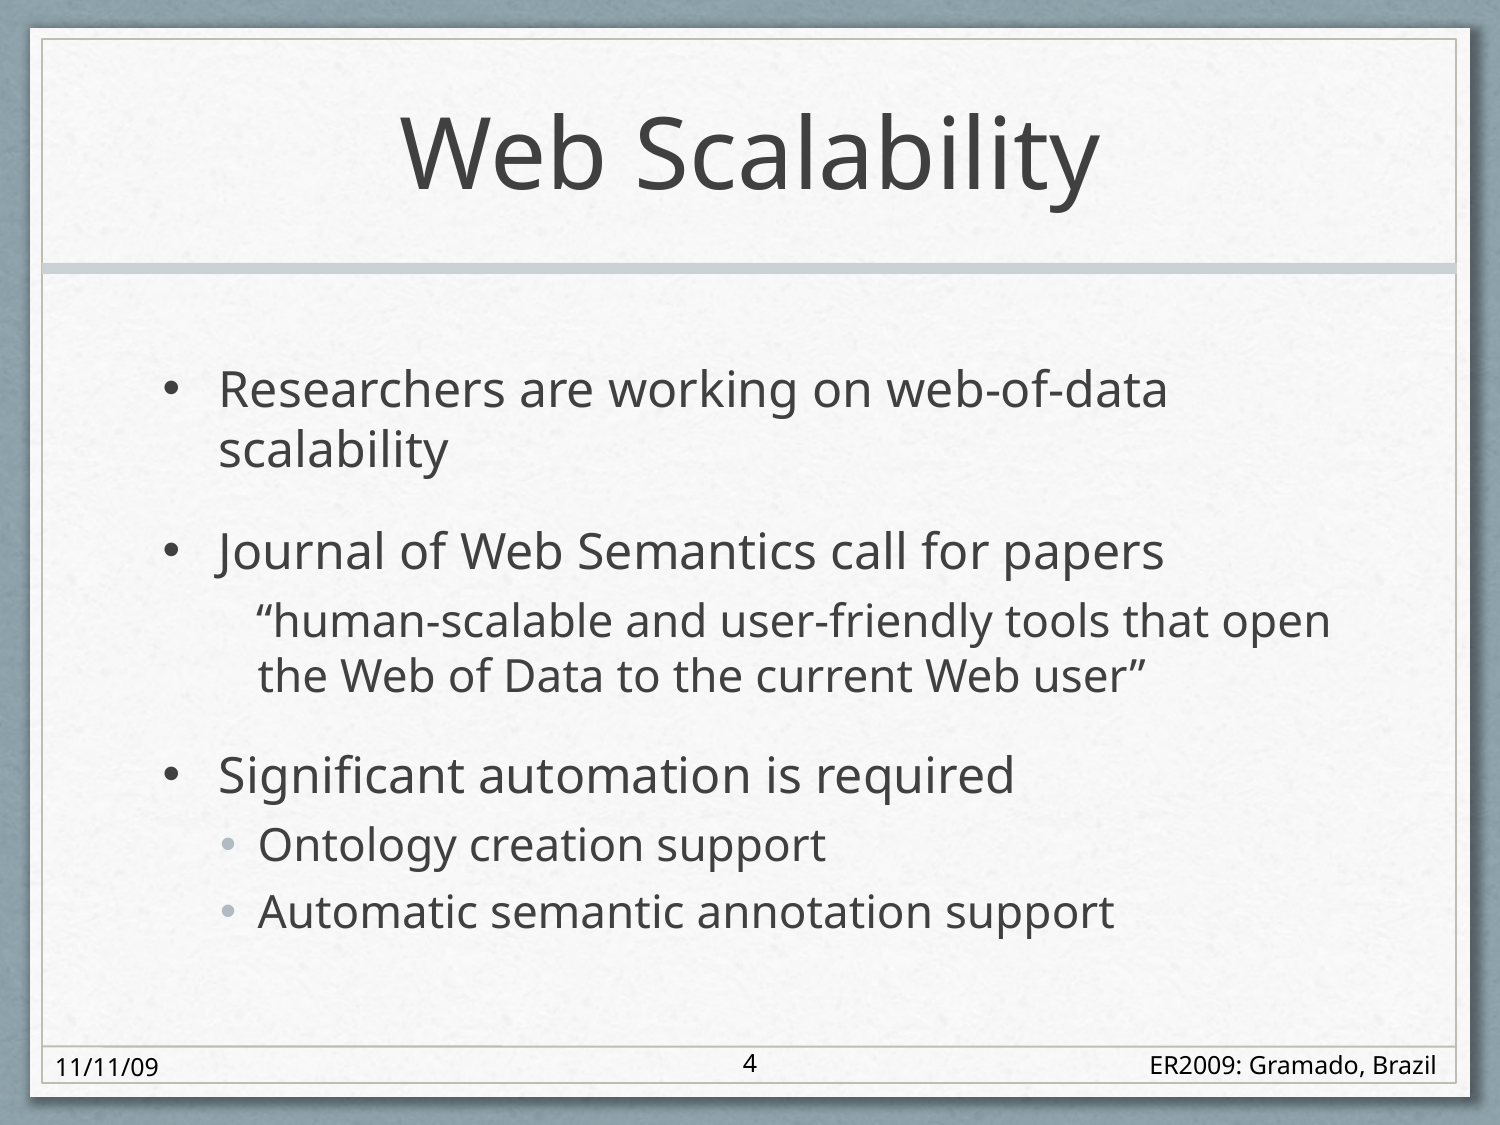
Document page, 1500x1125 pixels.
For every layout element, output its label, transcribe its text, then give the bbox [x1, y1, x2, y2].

footer ER2009: Gramado, Brazil [977, 1045, 1453, 1088]
slide_number 4 [687, 1042, 813, 1088]
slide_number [39, 1045, 390, 1088]
picture [30, 28, 1470, 1097]
list Researchers are working on web-of-data scalability Journal of Web Semantics call for papers “human-scalable and user-friendly tools that open the Web of Data to the current Web user” Significant automation is required Ontology creation support Automatic semantic annotation support [147, 350, 1353, 995]
title Web Scalability [147, 40, 1353, 260]
